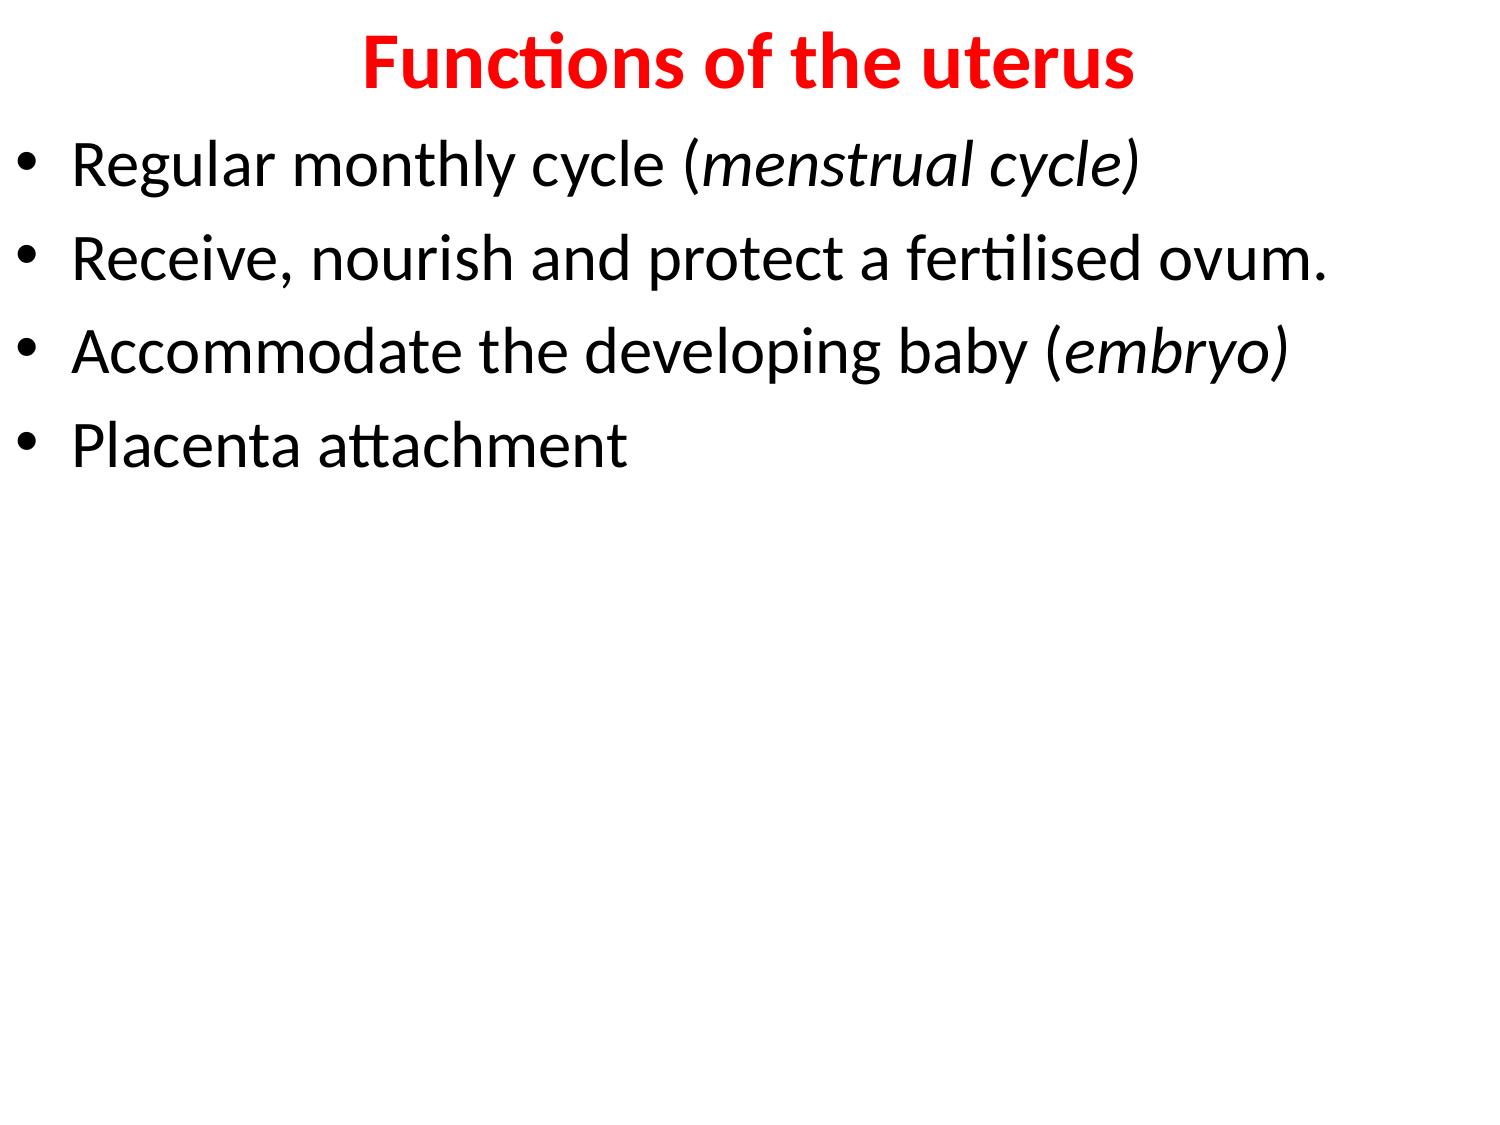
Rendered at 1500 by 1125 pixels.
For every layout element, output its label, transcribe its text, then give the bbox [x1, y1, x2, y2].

list Regular monthly cycle (menstrual cycle) Receive, nourish and protect a fertilised ovum. Accommodate the developing baby (embryo) Placenta attachment [0, 112, 1500, 1125]
title Functions of the uterus [0, 0, 1500, 112]
